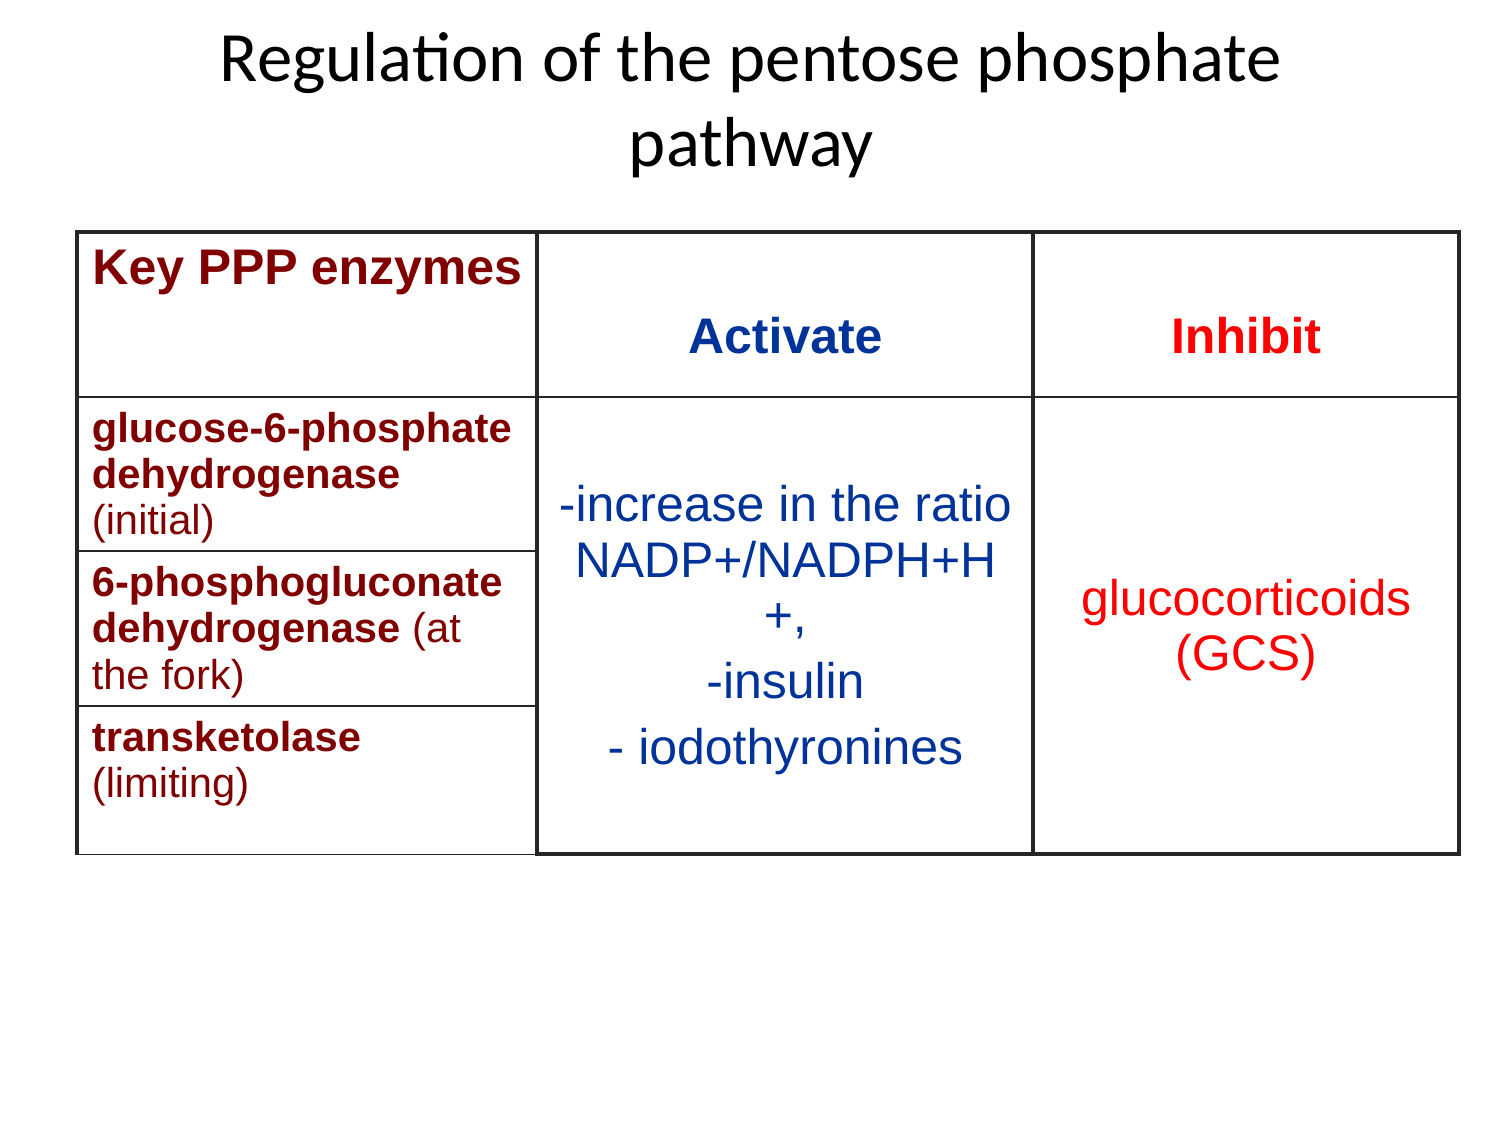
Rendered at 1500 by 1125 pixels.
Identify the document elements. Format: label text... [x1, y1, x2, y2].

title Regulation of the pentose phosphate pathway [76, 2, 1427, 190]
table_cell transketolase (limiting) [79, 707, 535, 854]
table_header Inhibit [1035, 234, 1457, 396]
table_header Key PPP enzymes [79, 234, 535, 396]
table_cell glucose-6-phosphate dehydrogenase (initial) [79, 398, 535, 550]
table_cell 6-phosphogluconate dehydrogenase (at the fork) [79, 552, 535, 705]
table_header Activate [539, 234, 1031, 396]
table_cell glucocorticoids (GCS) [1035, 398, 1457, 852]
table_cell -increase in the ratio NADP+/NADPH+H +, -insulin - iodothyronines [539, 398, 1031, 852]
